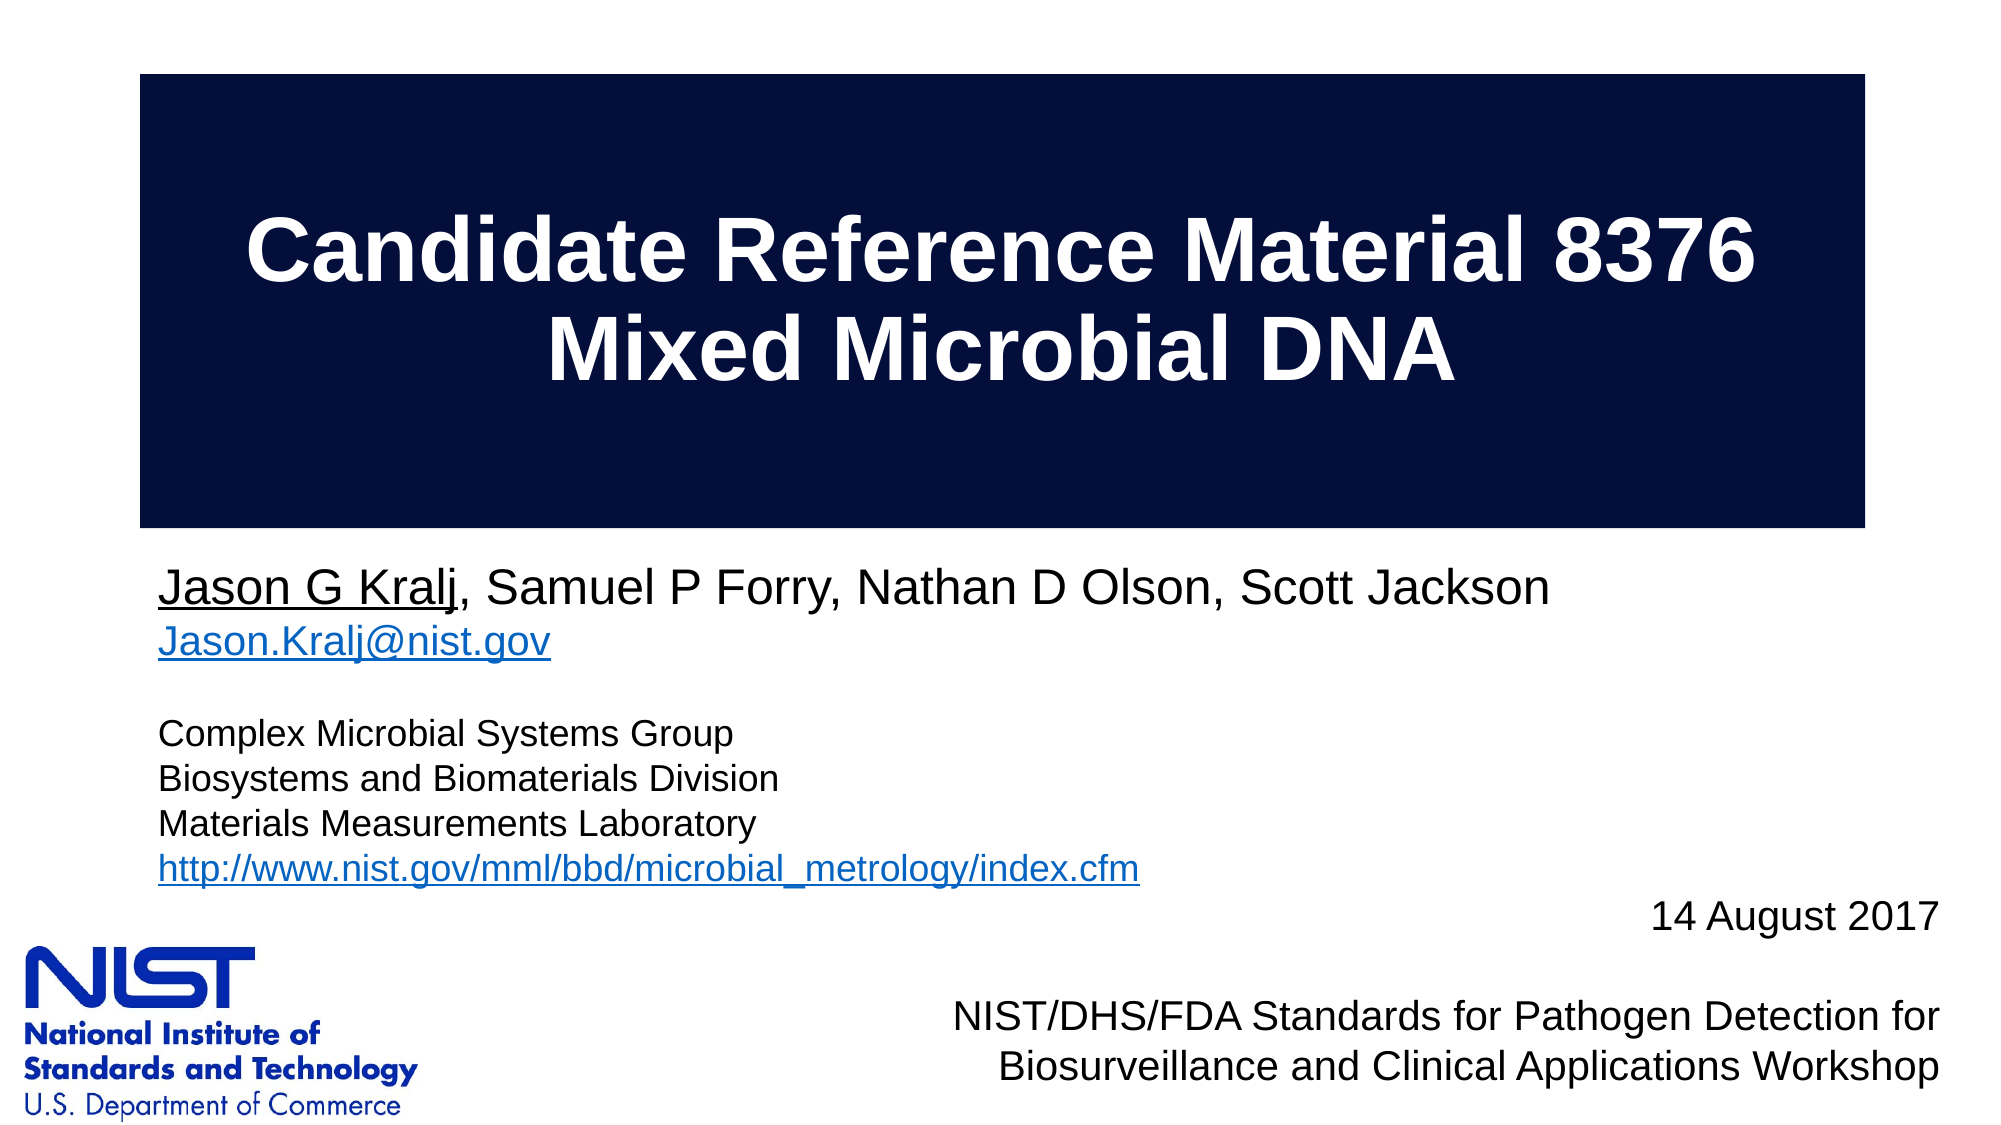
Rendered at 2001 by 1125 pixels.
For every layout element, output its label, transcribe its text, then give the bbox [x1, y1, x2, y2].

text_box 14 August 2017 NIST/DHS/FDA Standards for Pathogen Detection for Biosurveillance and Clinical Applications Workshop [745, 881, 1956, 1097]
text_box Jason G Kralj, Samuel P Forry, Nathan D Olson, Scott Jackson Jason.Kralj@nist.gov Complex Microbial Systems Group Biosystems and Biomaterials Division Materials Measurements Laboratory http://www.nist.gov/mml/bbd/microbial_metrology/index.cfm [143, 546, 1863, 897]
title Candidate Reference Material 8376 Mixed Microbial DNA [140, 74, 1866, 529]
picture [24, 946, 418, 1122]
